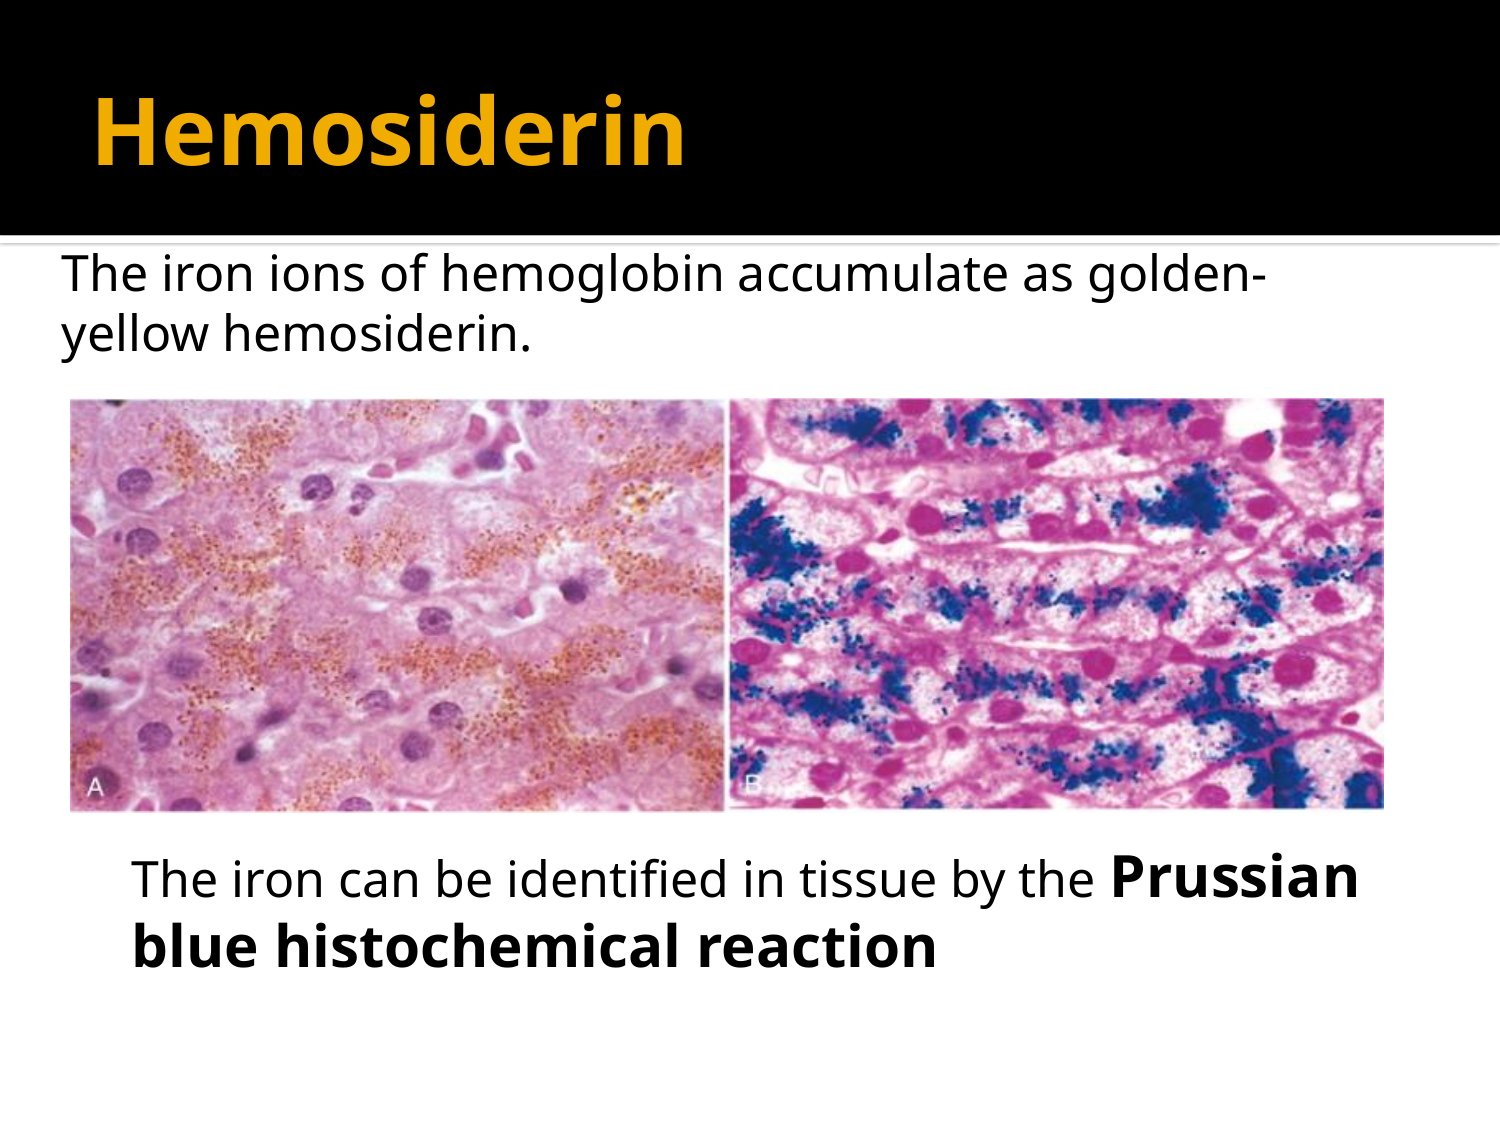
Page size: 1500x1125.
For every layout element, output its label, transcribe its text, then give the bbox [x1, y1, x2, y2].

text_box The iron ions of hemoglobin accumulate as golden-yellow hemosiderin. [46, 234, 1383, 430]
title Hemosiderin [75, 25, 1425, 231]
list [70, 398, 1384, 813]
text_box The iron can be identified in tissue by the Prussian blue histochemical reaction [117, 831, 1472, 1047]
